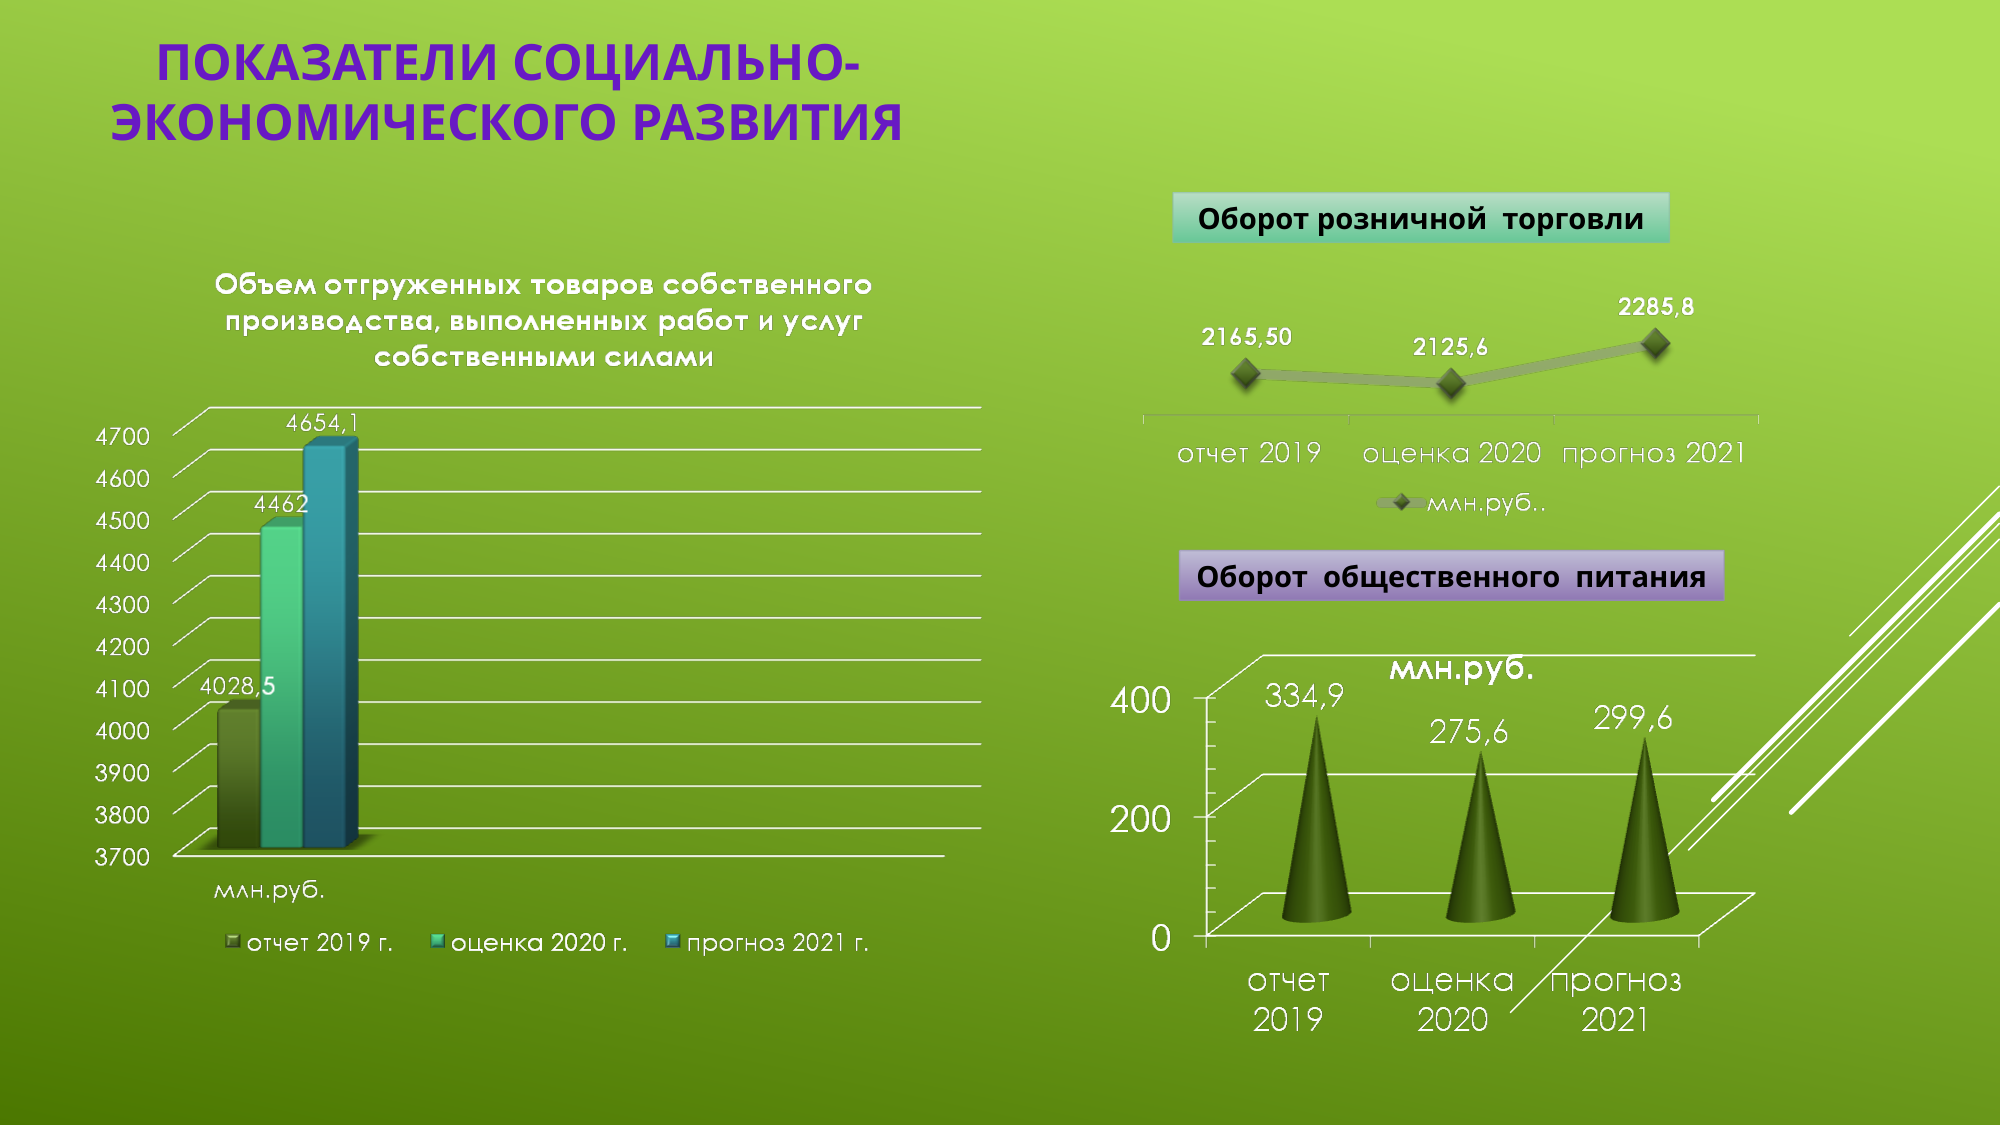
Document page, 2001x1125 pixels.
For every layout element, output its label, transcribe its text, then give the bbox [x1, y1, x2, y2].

text_box Оборот общественного питания [1179, 550, 1725, 601]
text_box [1113, 258, 1790, 546]
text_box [1052, 603, 1790, 1089]
text_box Показатели социально-экономического развития [0, 23, 1076, 165]
text_box Оборот розничной торговли [1172, 192, 1670, 243]
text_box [58, 240, 1030, 983]
